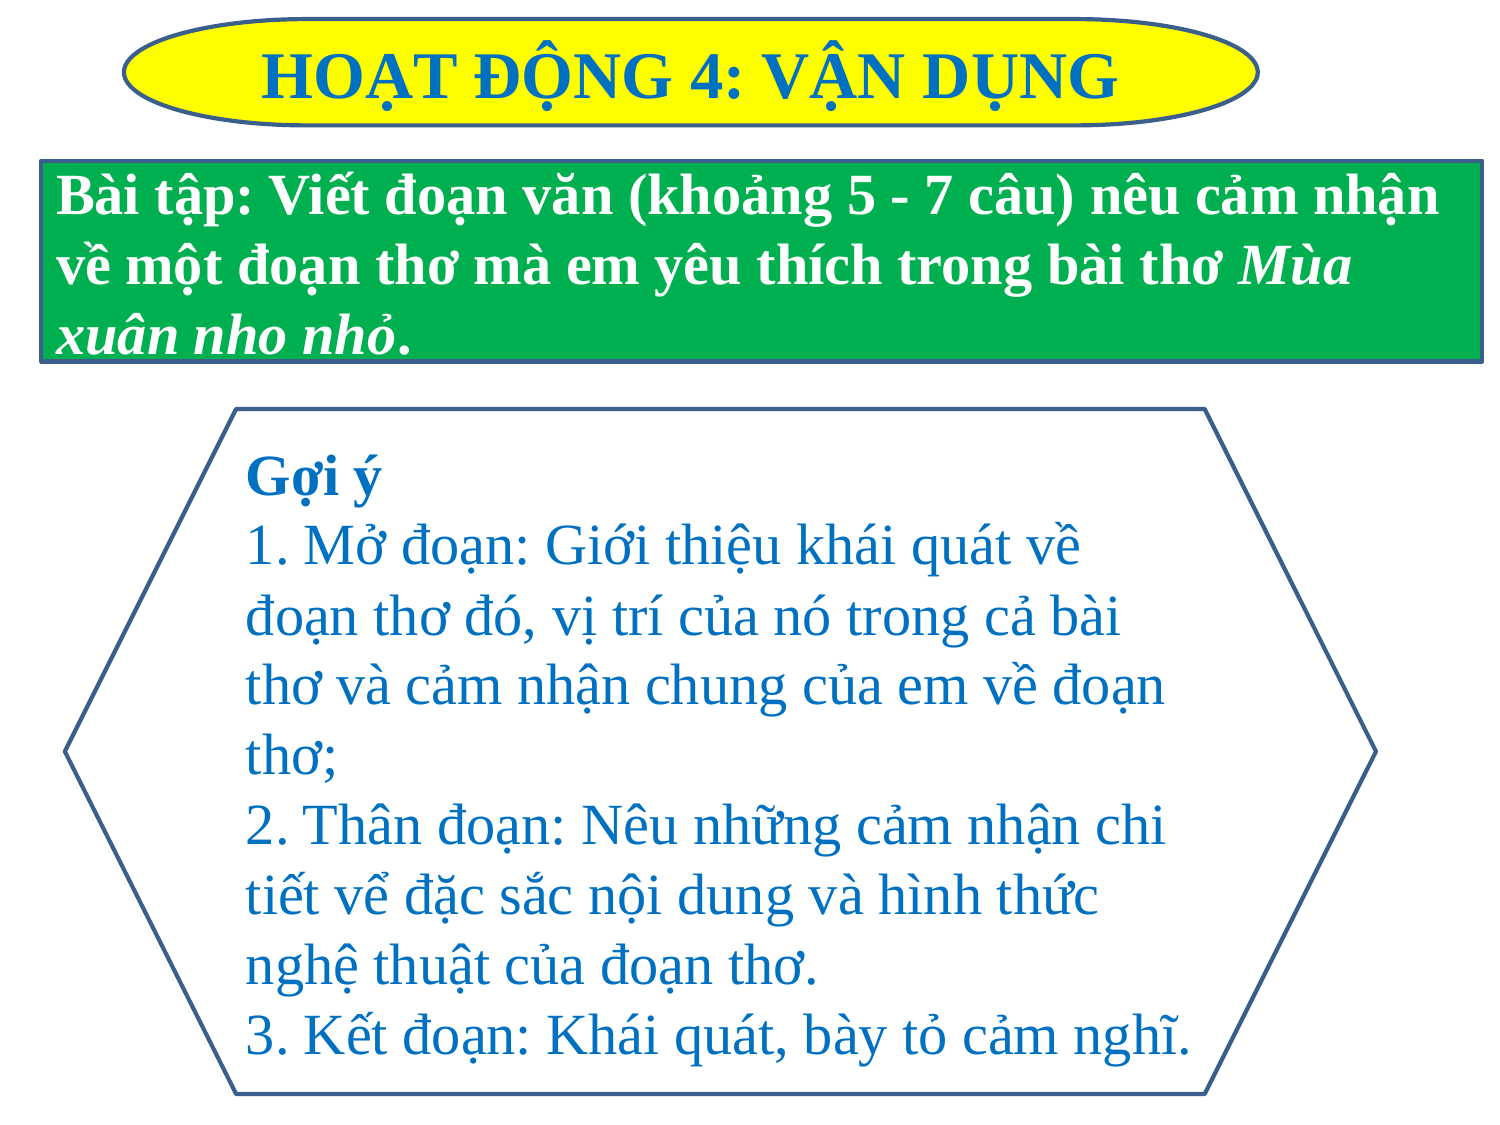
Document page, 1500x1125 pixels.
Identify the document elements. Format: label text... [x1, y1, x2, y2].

text_box HOẠT ĐỘNG 4: VẬN DỤNG [121, 16, 1260, 128]
text_box Gợi ý 1. Mở đoạn: Giới thiệu khái quát về đoạn thơ đó, vị trí của nó trong cả bài thơ và cảm nhận chung của em về đoạn thơ; 2. Thân đoạn: Nêu những cảm nhận chi tiết vể đặc sắc nội dung và hình thức nghệ thuật của đoạn thơ. 3. Kết đoạn: Khái quát, bày tỏ cảm nghĩ. [62, 406, 1378, 1097]
text_box Bài tập: Viết đoạn văn (khoảng 5 - 7 câu) nêu cảm nhận về một đoạn thơ mà em yêu thích trong bài thơ Mùa xuân nho nhỏ. [39, 159, 1484, 364]
